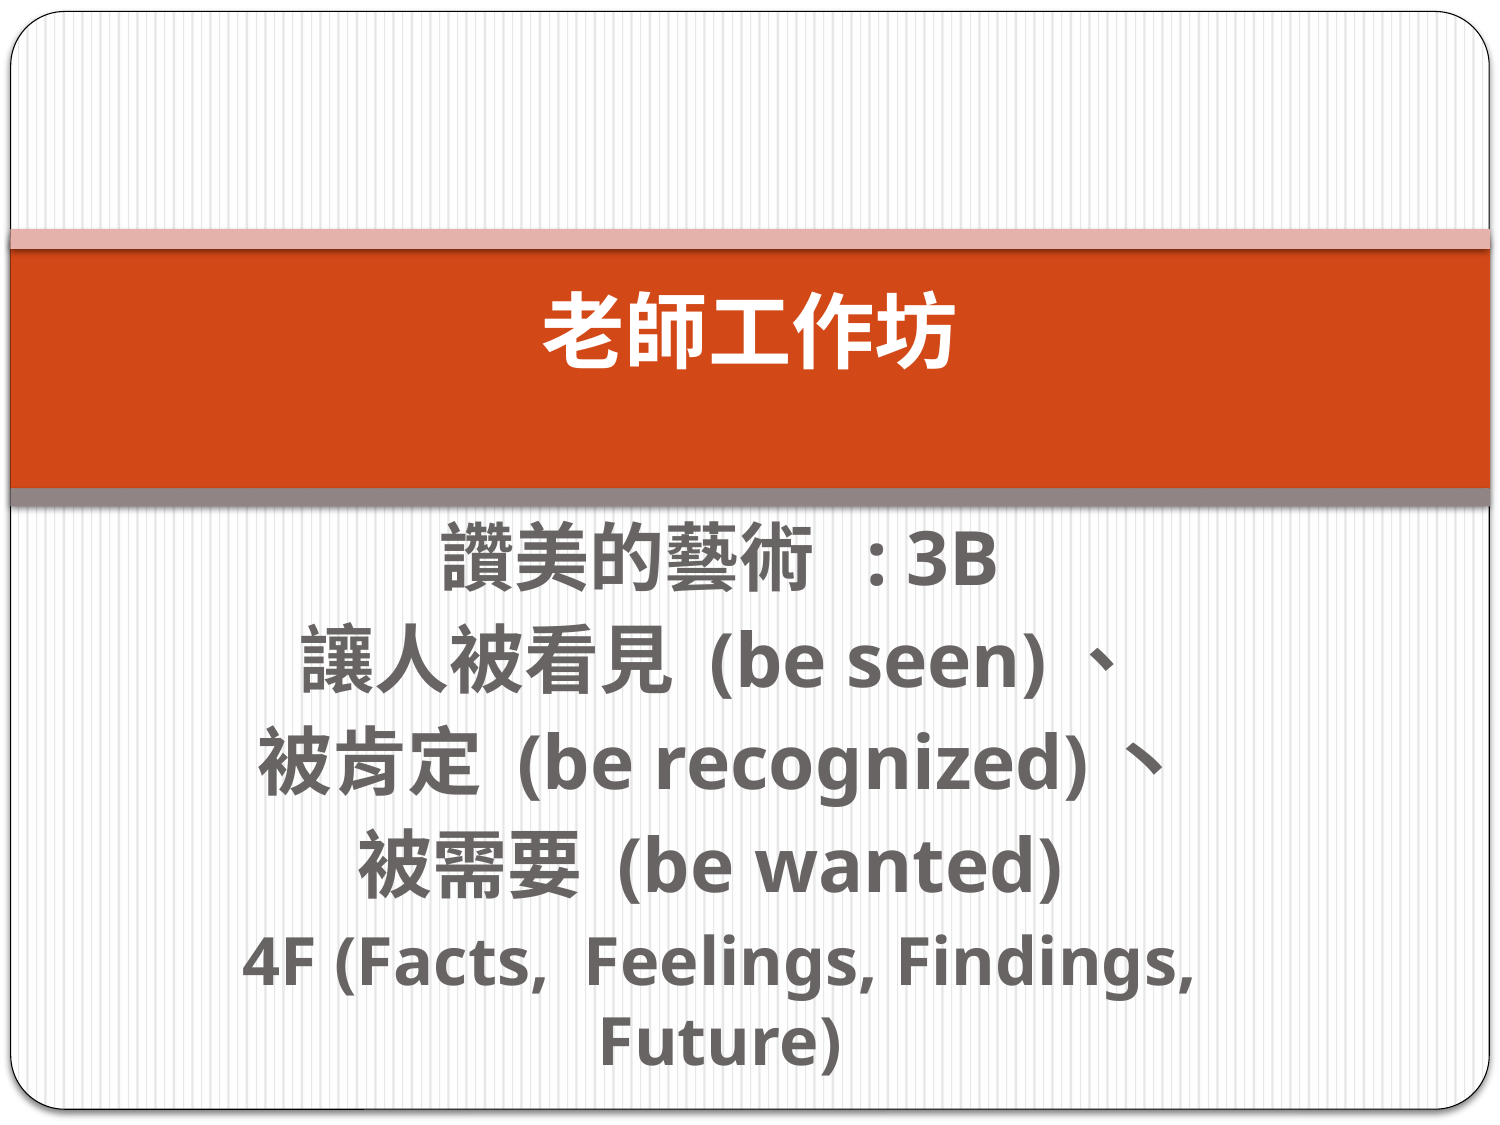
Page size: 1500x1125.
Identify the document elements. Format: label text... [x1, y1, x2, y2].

subtitle 讚美的藝術 : 3B 讓人被看見 (be seen)、 被肯定 (be recognized)丶 被需要 (be wanted) 4F (Facts, Feelings, Findings, Future) [194, 503, 1245, 766]
title 老師工作坊 [75, 247, 1425, 489]
